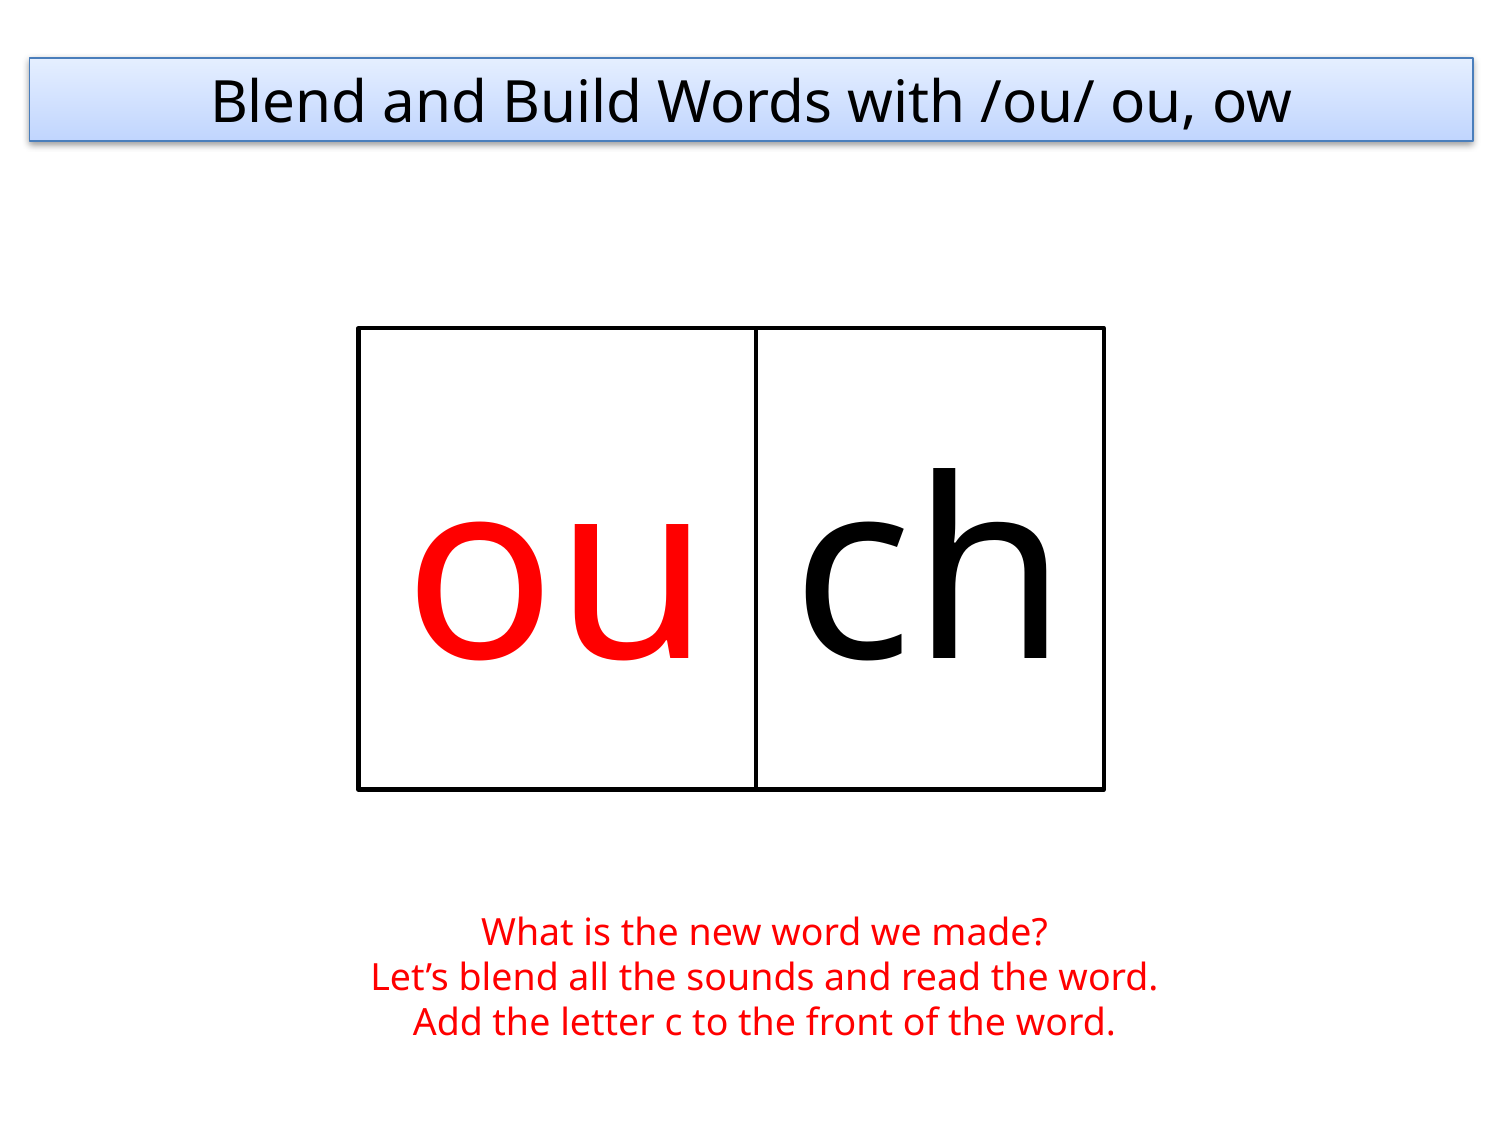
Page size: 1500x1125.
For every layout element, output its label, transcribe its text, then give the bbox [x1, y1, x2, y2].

text_box Blend and Build Words with /ou/ ou, ow [29, 57, 1474, 142]
text_box What is the new word we made? Let’s blend all the sounds and read the word. Add the letter c to the front of the word. [241, 900, 1288, 1051]
text_box ch [754, 326, 1106, 792]
text_box ou [356, 326, 754, 792]
